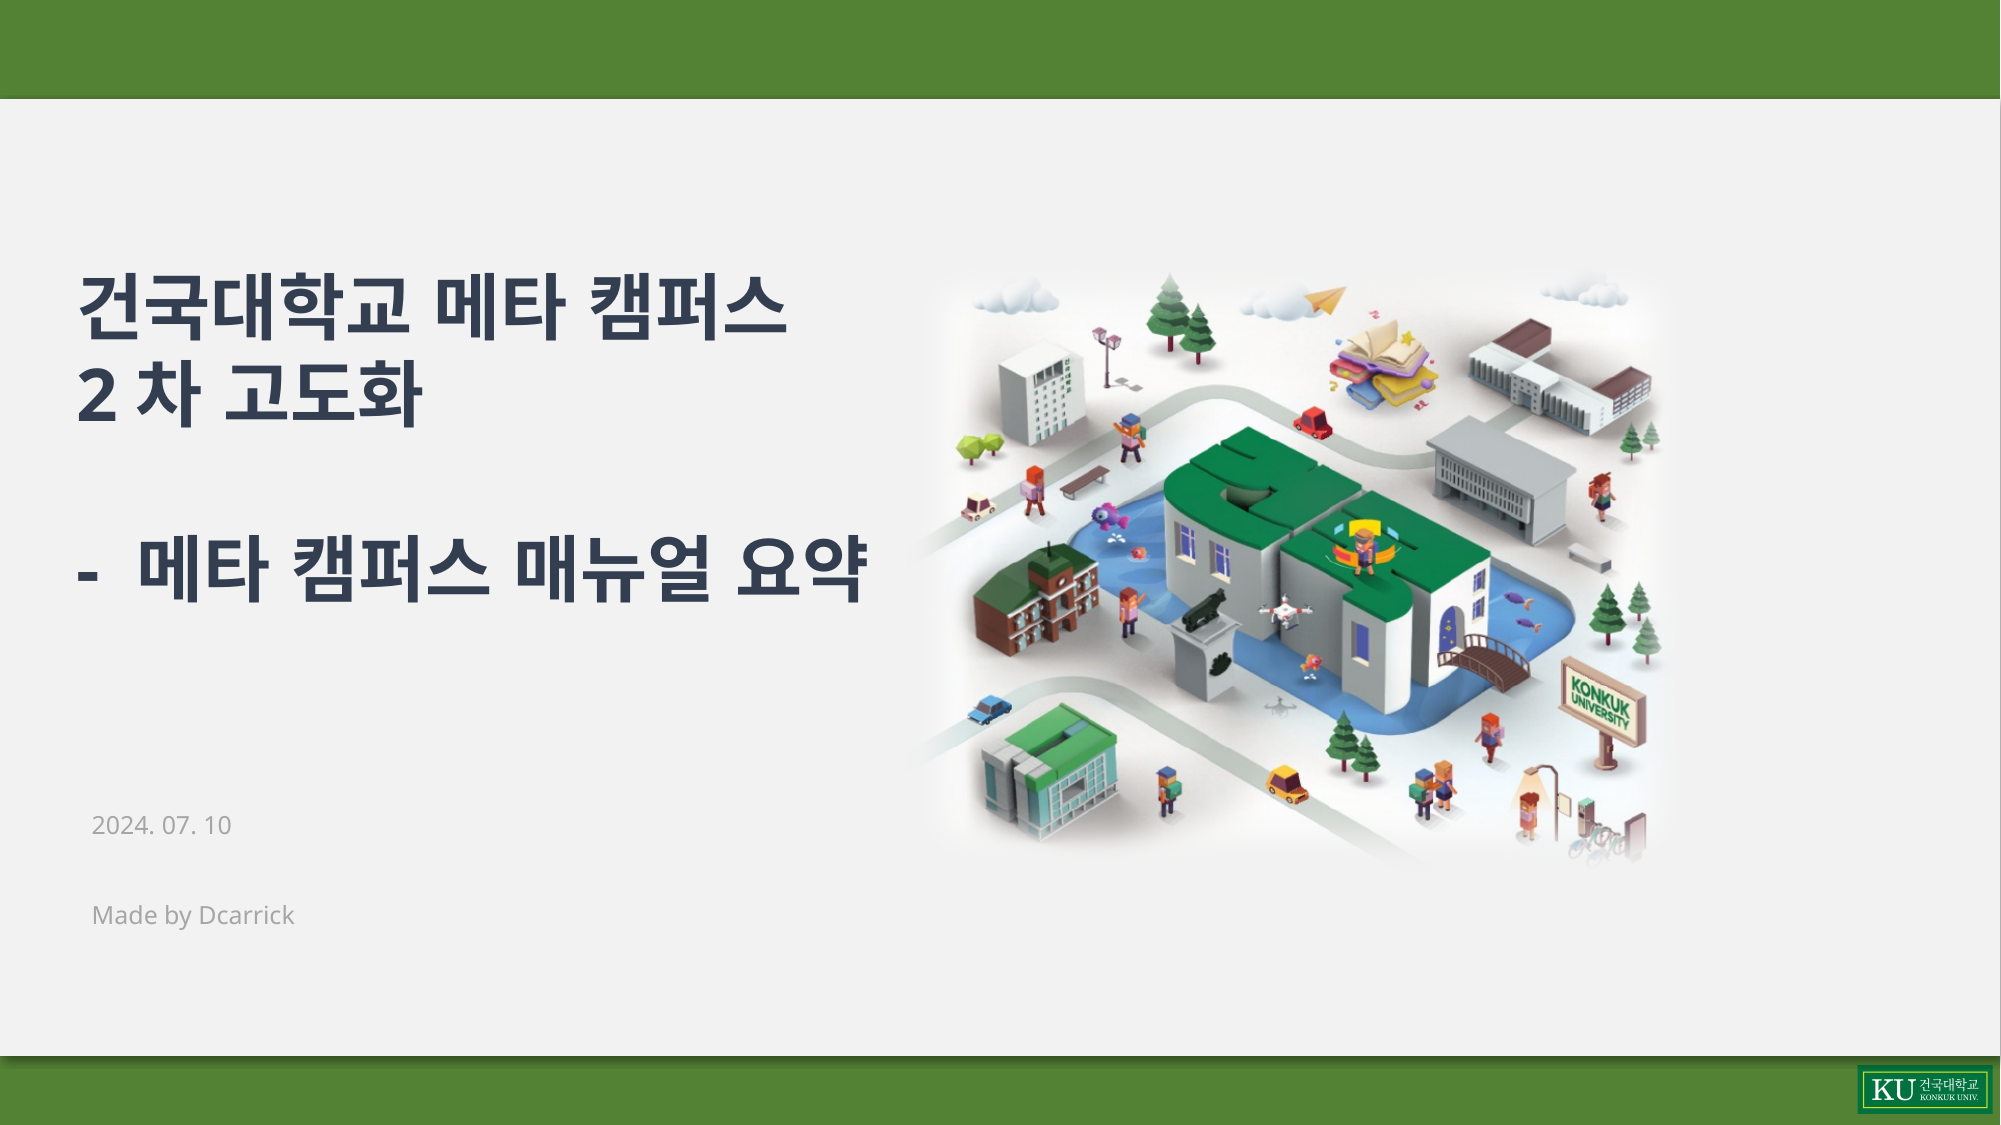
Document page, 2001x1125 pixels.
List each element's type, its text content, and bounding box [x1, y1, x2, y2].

text_box 건국대학교 메타 캠퍼스 2차 고도화 - 메타 캠퍼스 매뉴얼 요약 [61, 253, 940, 707]
picture [907, 254, 1692, 871]
text_box [0, 140, 1835, 985]
text_box 2024. 07. 10 Made by Dcarrick [76, 802, 678, 937]
picture [1857, 1065, 1993, 1114]
text_box [0, 179, 1712, 946]
